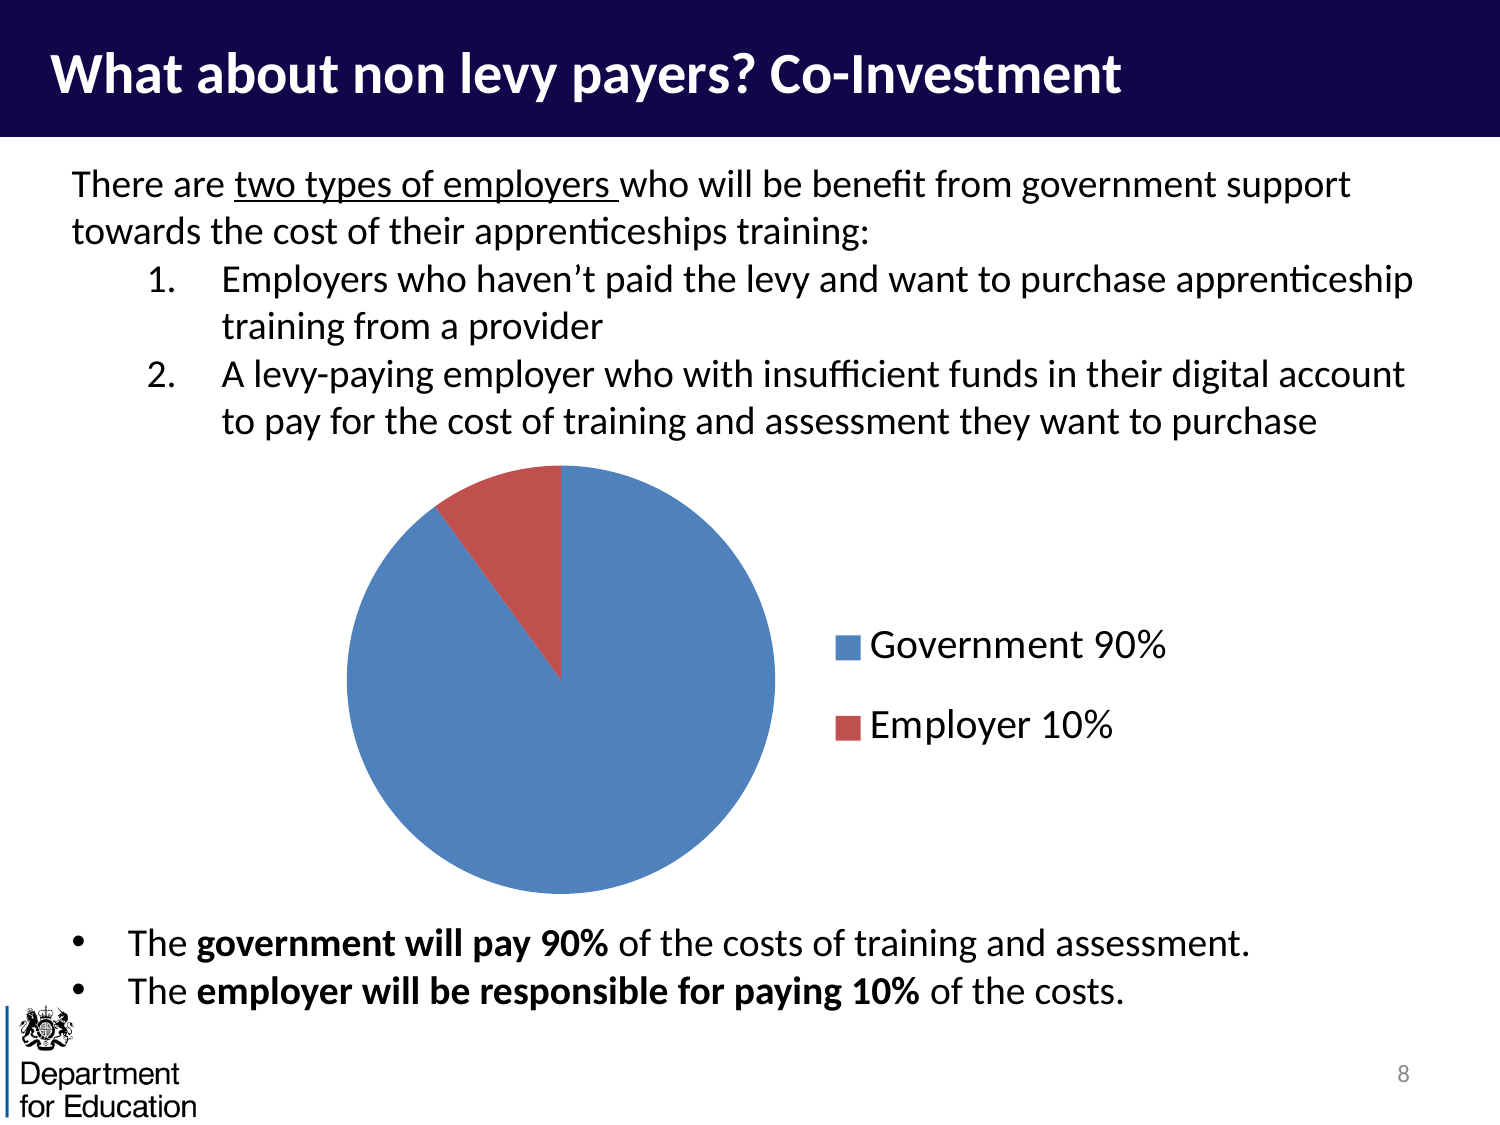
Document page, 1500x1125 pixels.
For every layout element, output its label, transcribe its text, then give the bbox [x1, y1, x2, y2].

text_box There are two types of employers who will be benefit from government support towards the cost of their apprenticeships training: Employers who haven’t paid the levy and want to purchase apprenticeship training from a provider A levy-paying employer who with insufficient funds in their digital account to pay for the cost of training and assessment they want to purchase The government will pay 90% of the costs of training and assessment. The employer will be responsible for paying 10% of the costs. [56, 150, 1463, 1020]
picture [0, 0, 1500, 137]
chart [182, 455, 1181, 979]
slide_number 8 [1074, 1042, 1425, 1103]
picture [5, 1004, 197, 1118]
